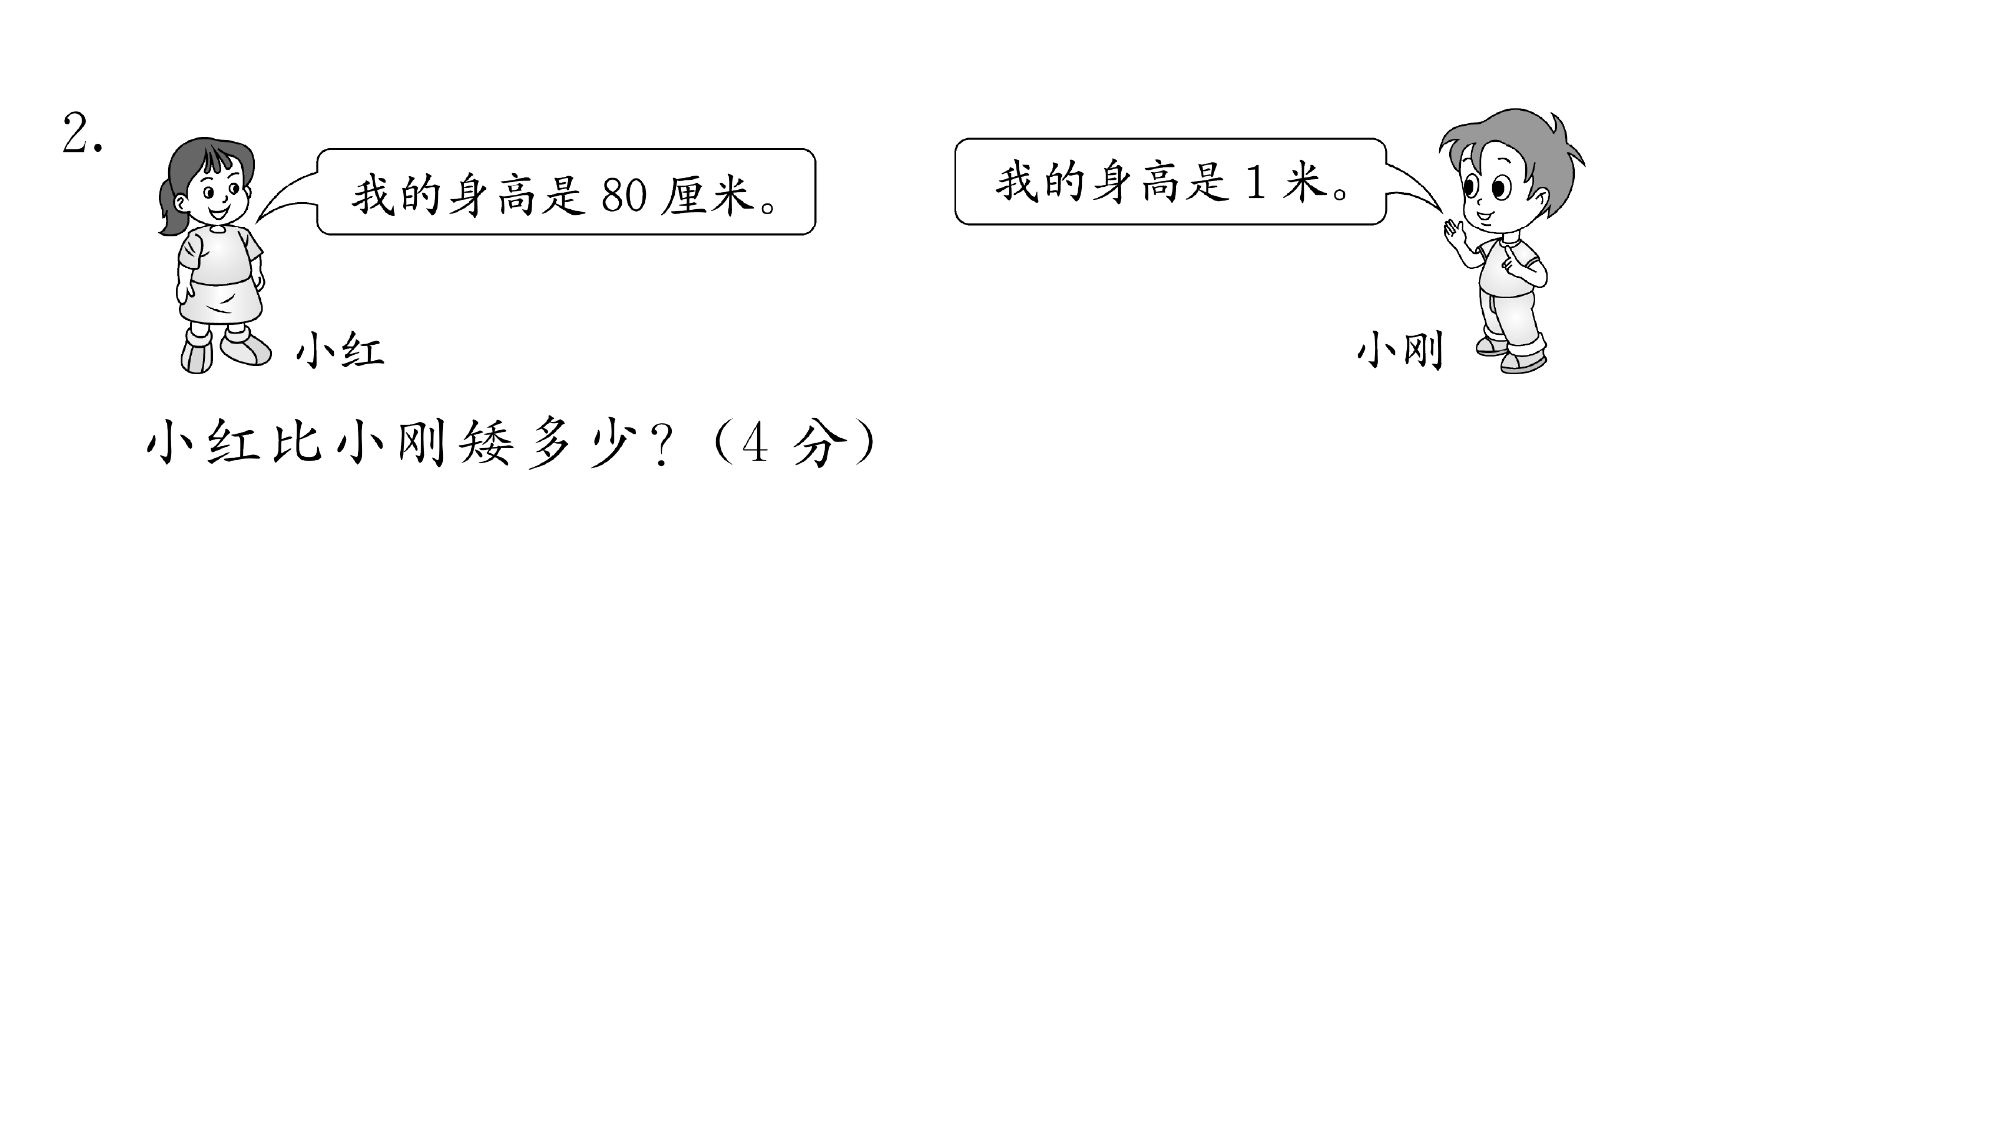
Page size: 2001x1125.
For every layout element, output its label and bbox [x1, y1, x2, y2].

picture [58, 58, 1949, 743]
